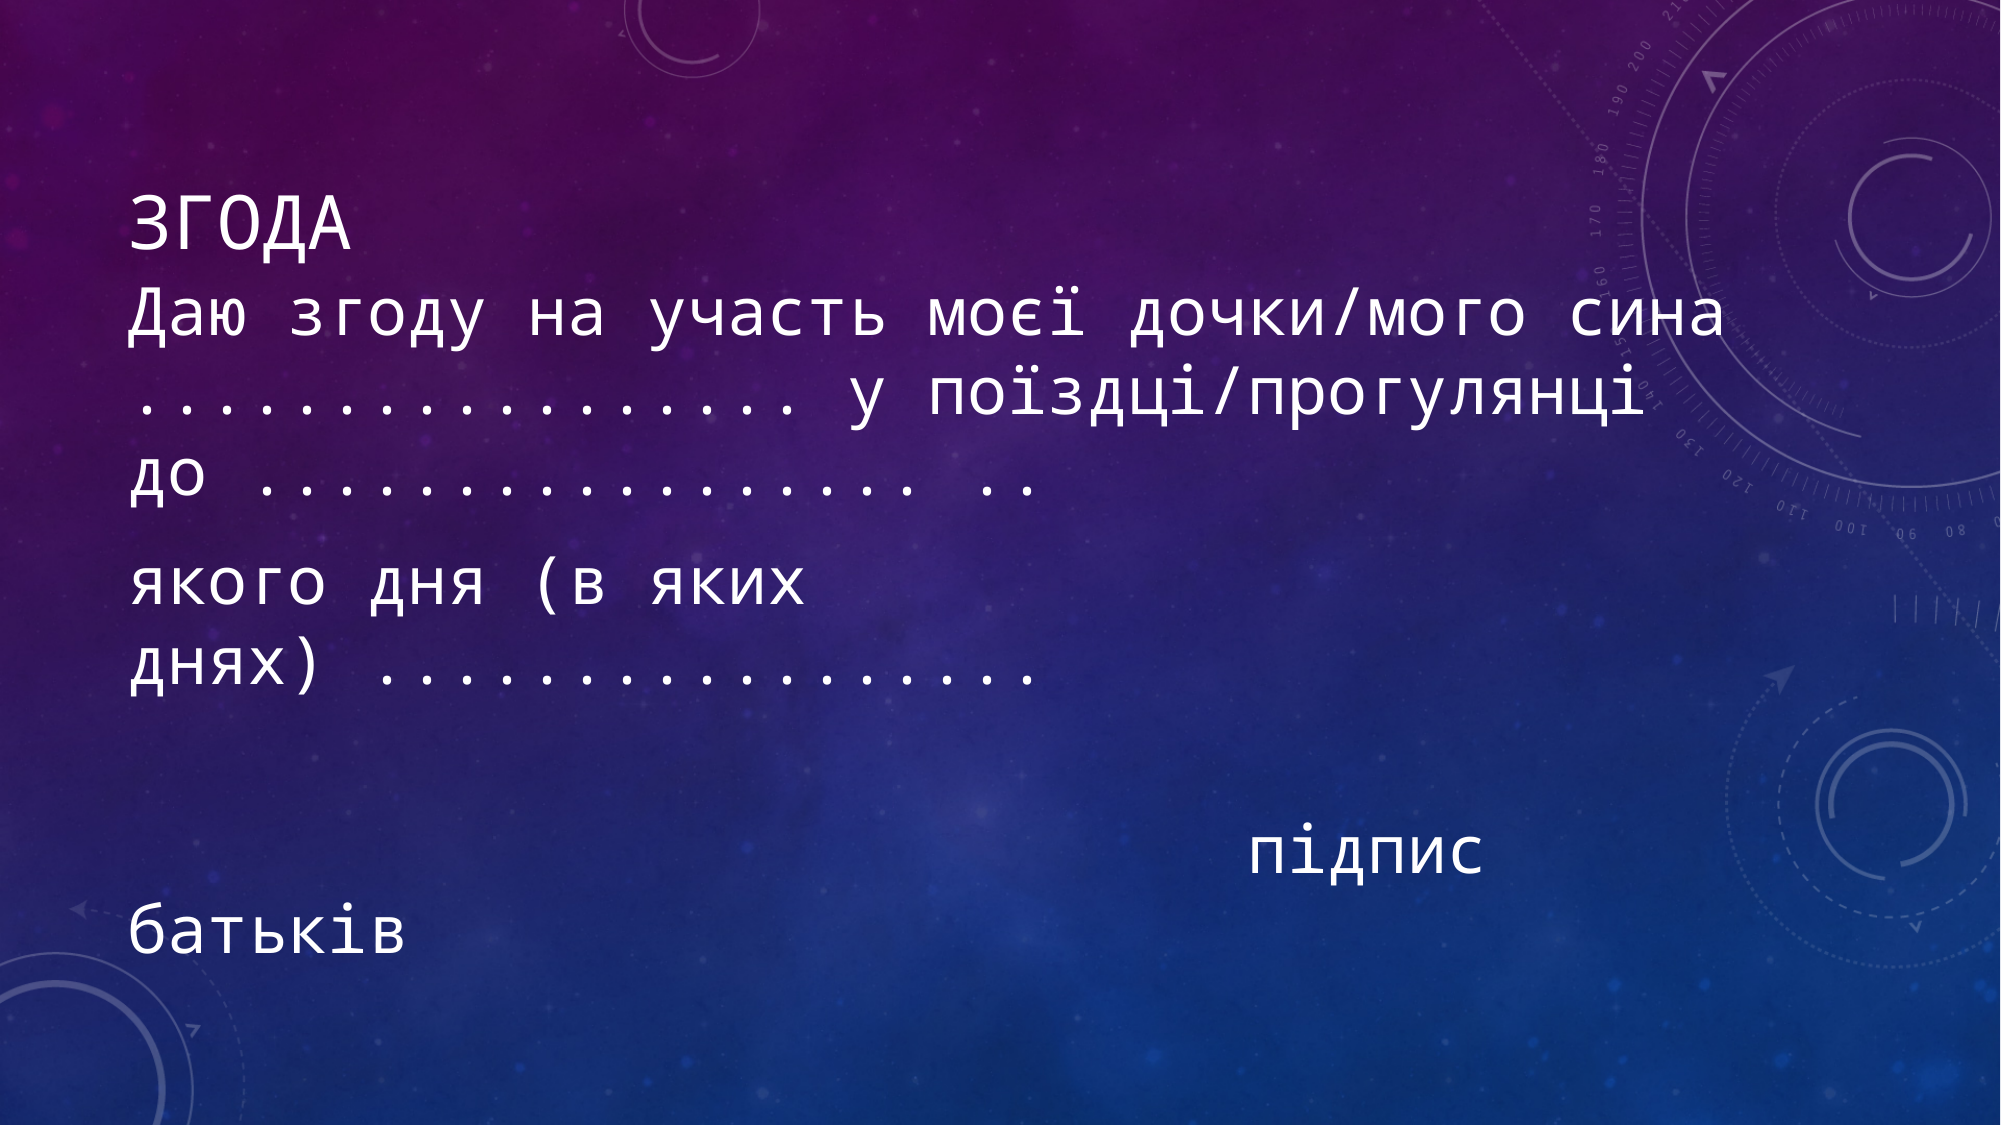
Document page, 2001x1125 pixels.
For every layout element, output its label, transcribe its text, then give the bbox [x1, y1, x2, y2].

picture [0, 0, 2001, 1125]
list Даю згоду на участь моєї дочки/мого сина ................. у поїздці/прогулянці до ................. .. якого дня (в яких днях) ................. підпис батьків [112, 351, 1775, 950]
title Згода [112, 99, 1775, 339]
